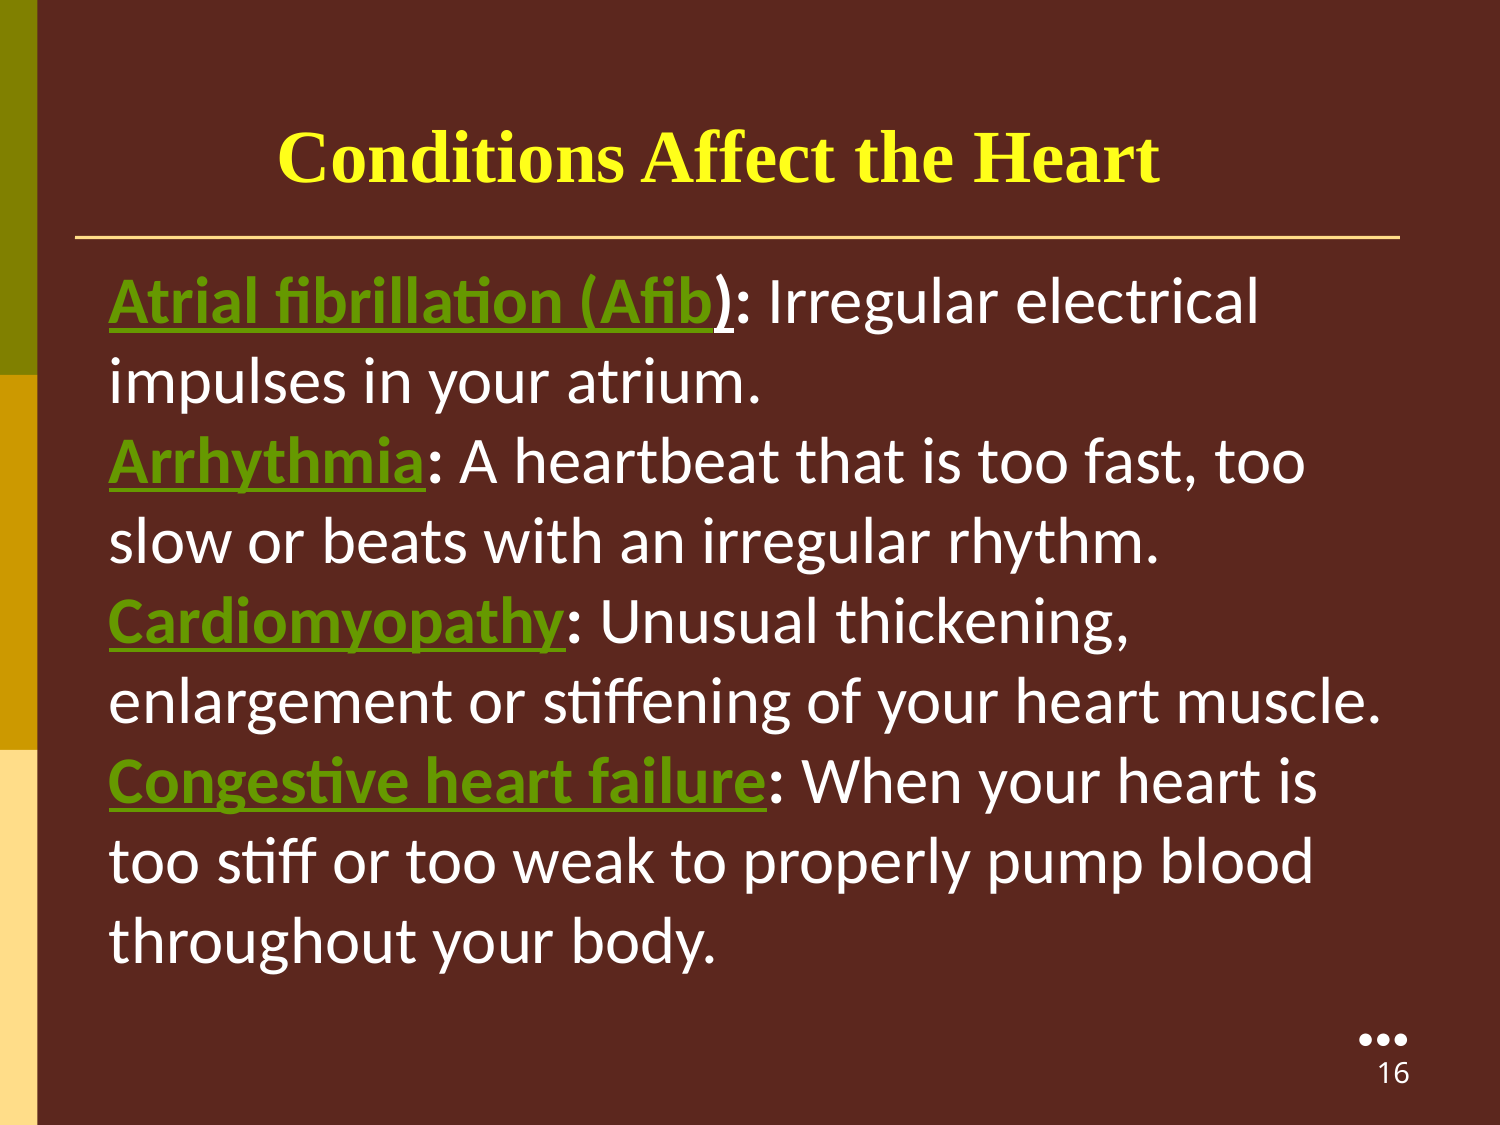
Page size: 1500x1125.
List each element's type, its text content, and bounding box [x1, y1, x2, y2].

text_box Conditions Affect the Heart [0, 99, 1438, 205]
text_box Atrial fibrillation (Afib): Irregular electrical impulses in your atrium. Arrhythmia: A heartbeat that is too fast, too slow or beats with an irregular rhythm. Cardiomyopathy: Unusual thickening, enlargement or stiffening of your heart muscle. Congestive heart failure: When your heart is too stiff or too weak to properly pump blood throughout your body. [94, 249, 1432, 985]
text_box ●●● 16 [1074, 1012, 1425, 1073]
